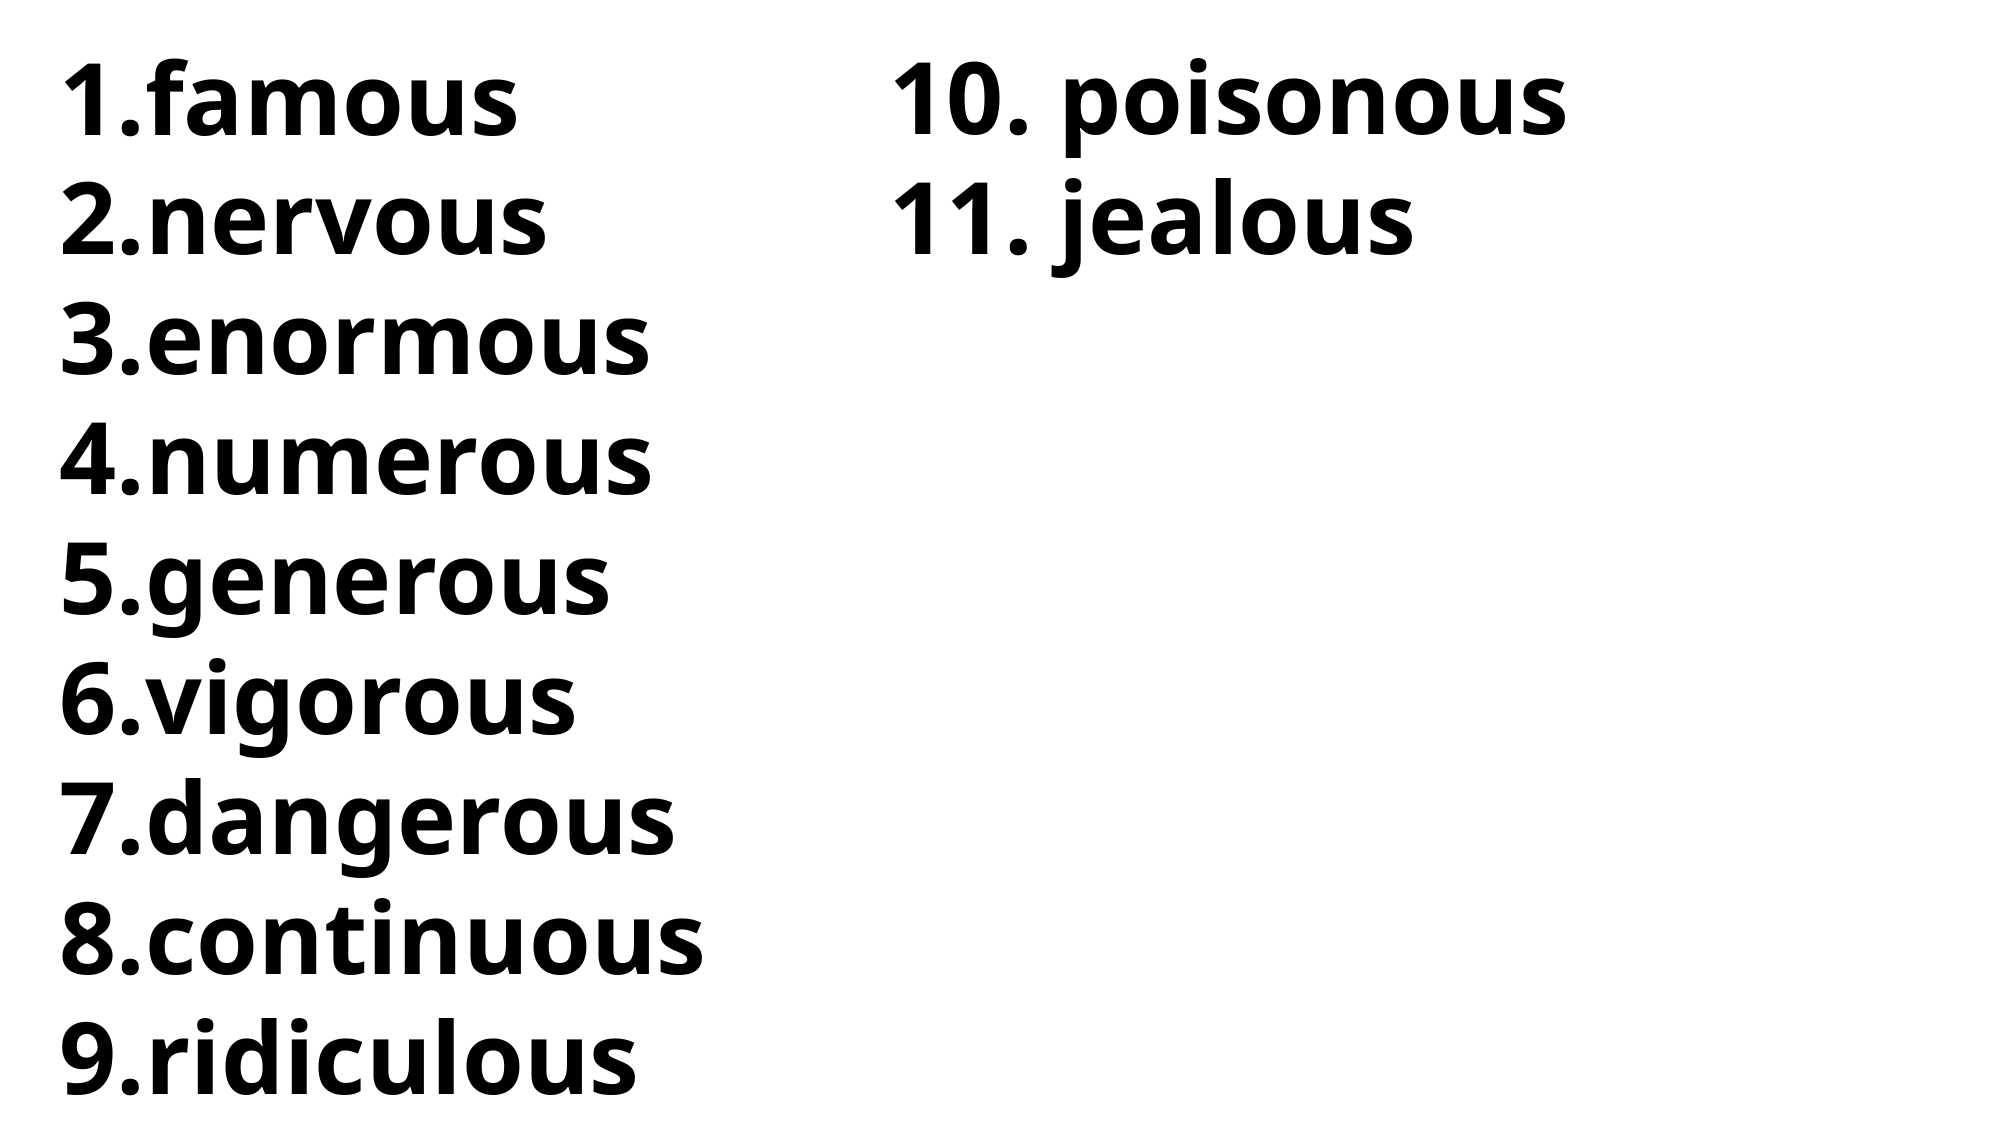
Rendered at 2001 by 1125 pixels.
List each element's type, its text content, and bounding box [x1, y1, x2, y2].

text_box famous nervous enormous numerous generous vigorous dangerous continuous ridiculous [44, 27, 923, 1122]
text_box 10. poisonous 11. jealous [875, 27, 2000, 283]
